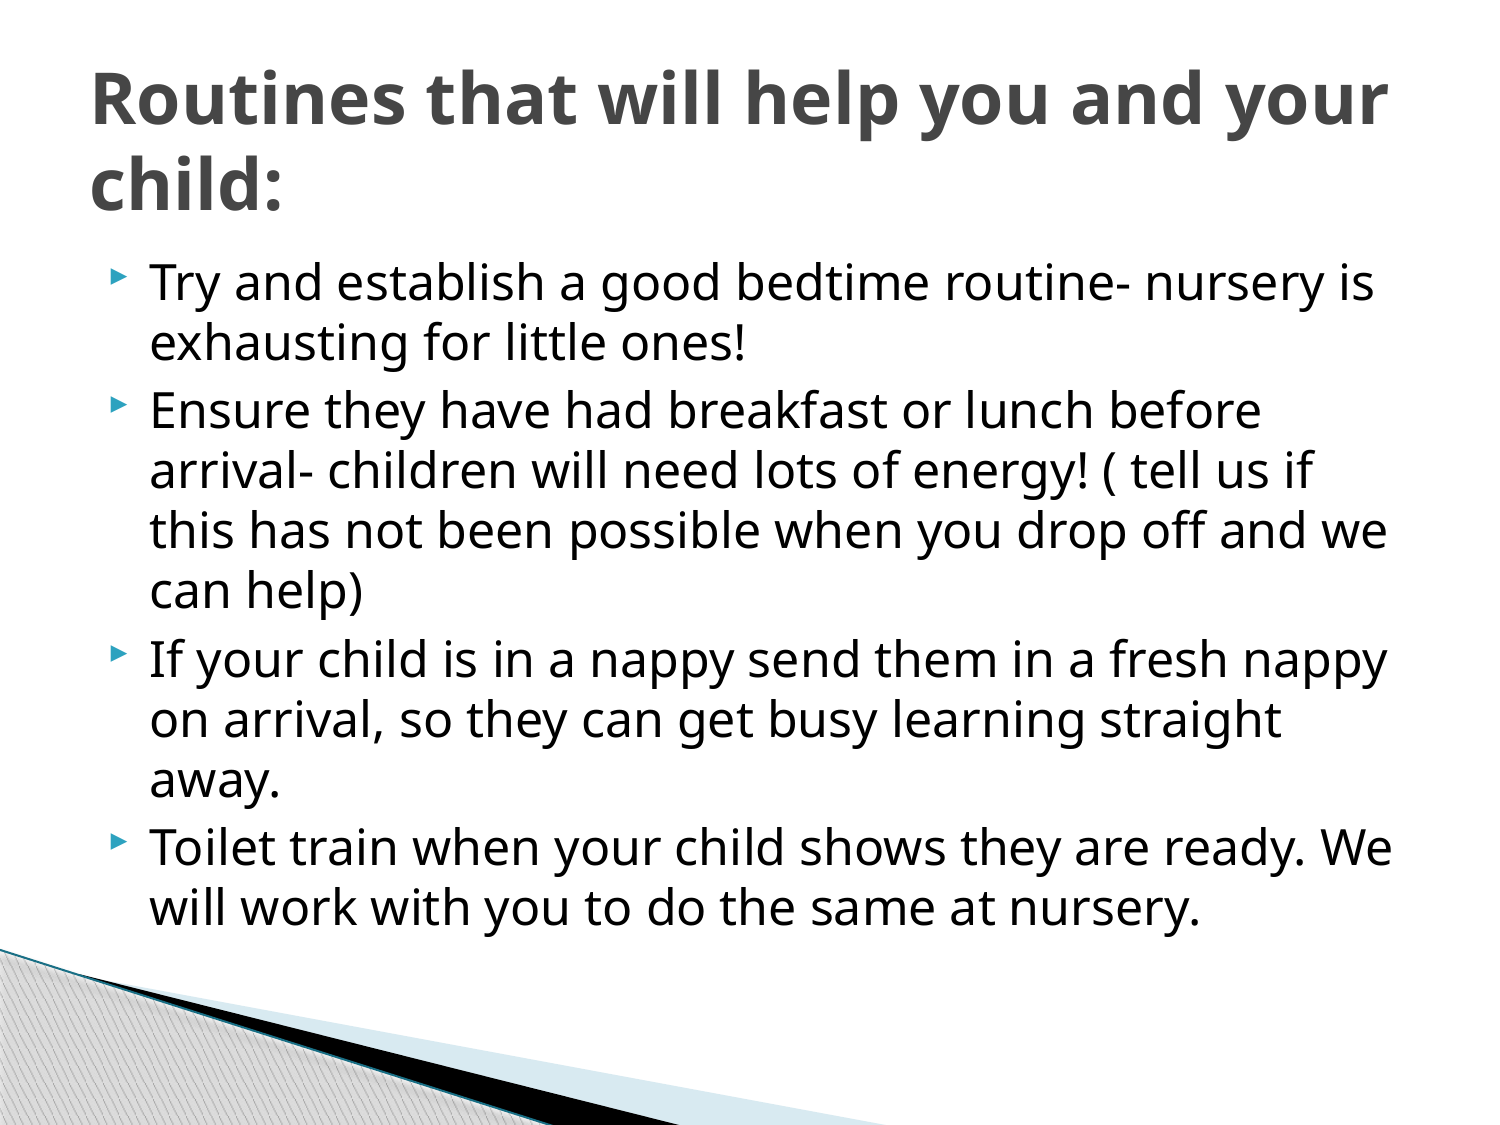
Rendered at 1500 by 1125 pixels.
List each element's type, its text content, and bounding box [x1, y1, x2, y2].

title Routines that will help you and your child: [75, 45, 1425, 233]
list Try and establish a good bedtime routine- nursery is exhausting for little ones! Ensure they have had breakfast or lunch before arrival- children will need lots of energy! ( tell us if this has not been possible when you drop off and we can help) If your child is in a nappy send them in a fresh nappy on arrival, so they can get busy learning straight away. Toilet train when your child shows they are ready. We will work with you to do the same at nursery. [75, 242, 1425, 986]
